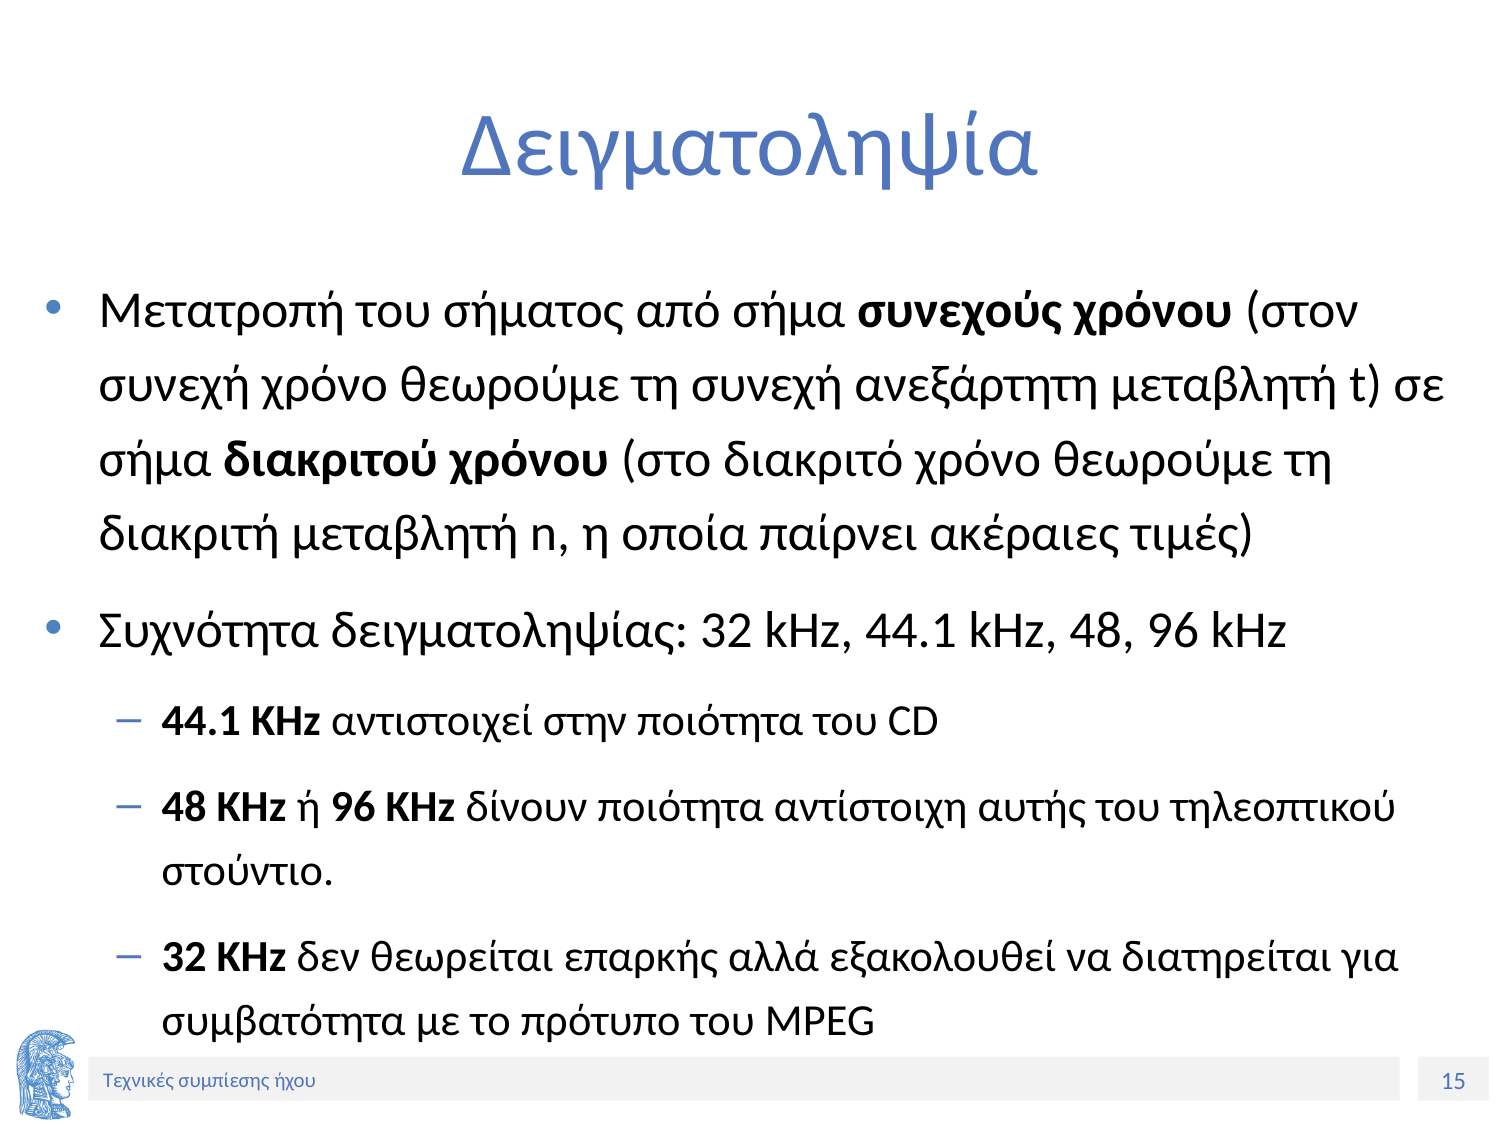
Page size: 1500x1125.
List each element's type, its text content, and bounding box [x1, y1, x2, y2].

picture [9, 1026, 81, 1120]
title Δειγματοληψία [75, 45, 1425, 233]
list Μετατροπή του σήματος από σήμα συνεχούς χρόνου (στον συνεχή χρόνο θεωρούμε τη συνεχή ανεξάρτητη μεταβλητή t) σε σήμα διακριτού χρόνου (στο διακριτό χρόνο θεωρούμε τη διακριτή μεταβλητή n, η οποία παίρνει ακέραιες τιμές) Συχνότητα δειγματοληψίας: 32 kHz, 44.1 kHz, 48, 96 kHz 44.1 KHz αντιστοιχεί στην ποιότητα του CD 48 KHz ή 96 KHz δίνουν ποιότητα αντίστοιχη αυτής του τηλεοπτικού στούντιο. 32 KHz δεν θεωρείται επαρκής αλλά εξακολουθεί να διατηρείται για συμβατότητα με το πρότυπο του MPEG [29, 255, 1483, 1059]
